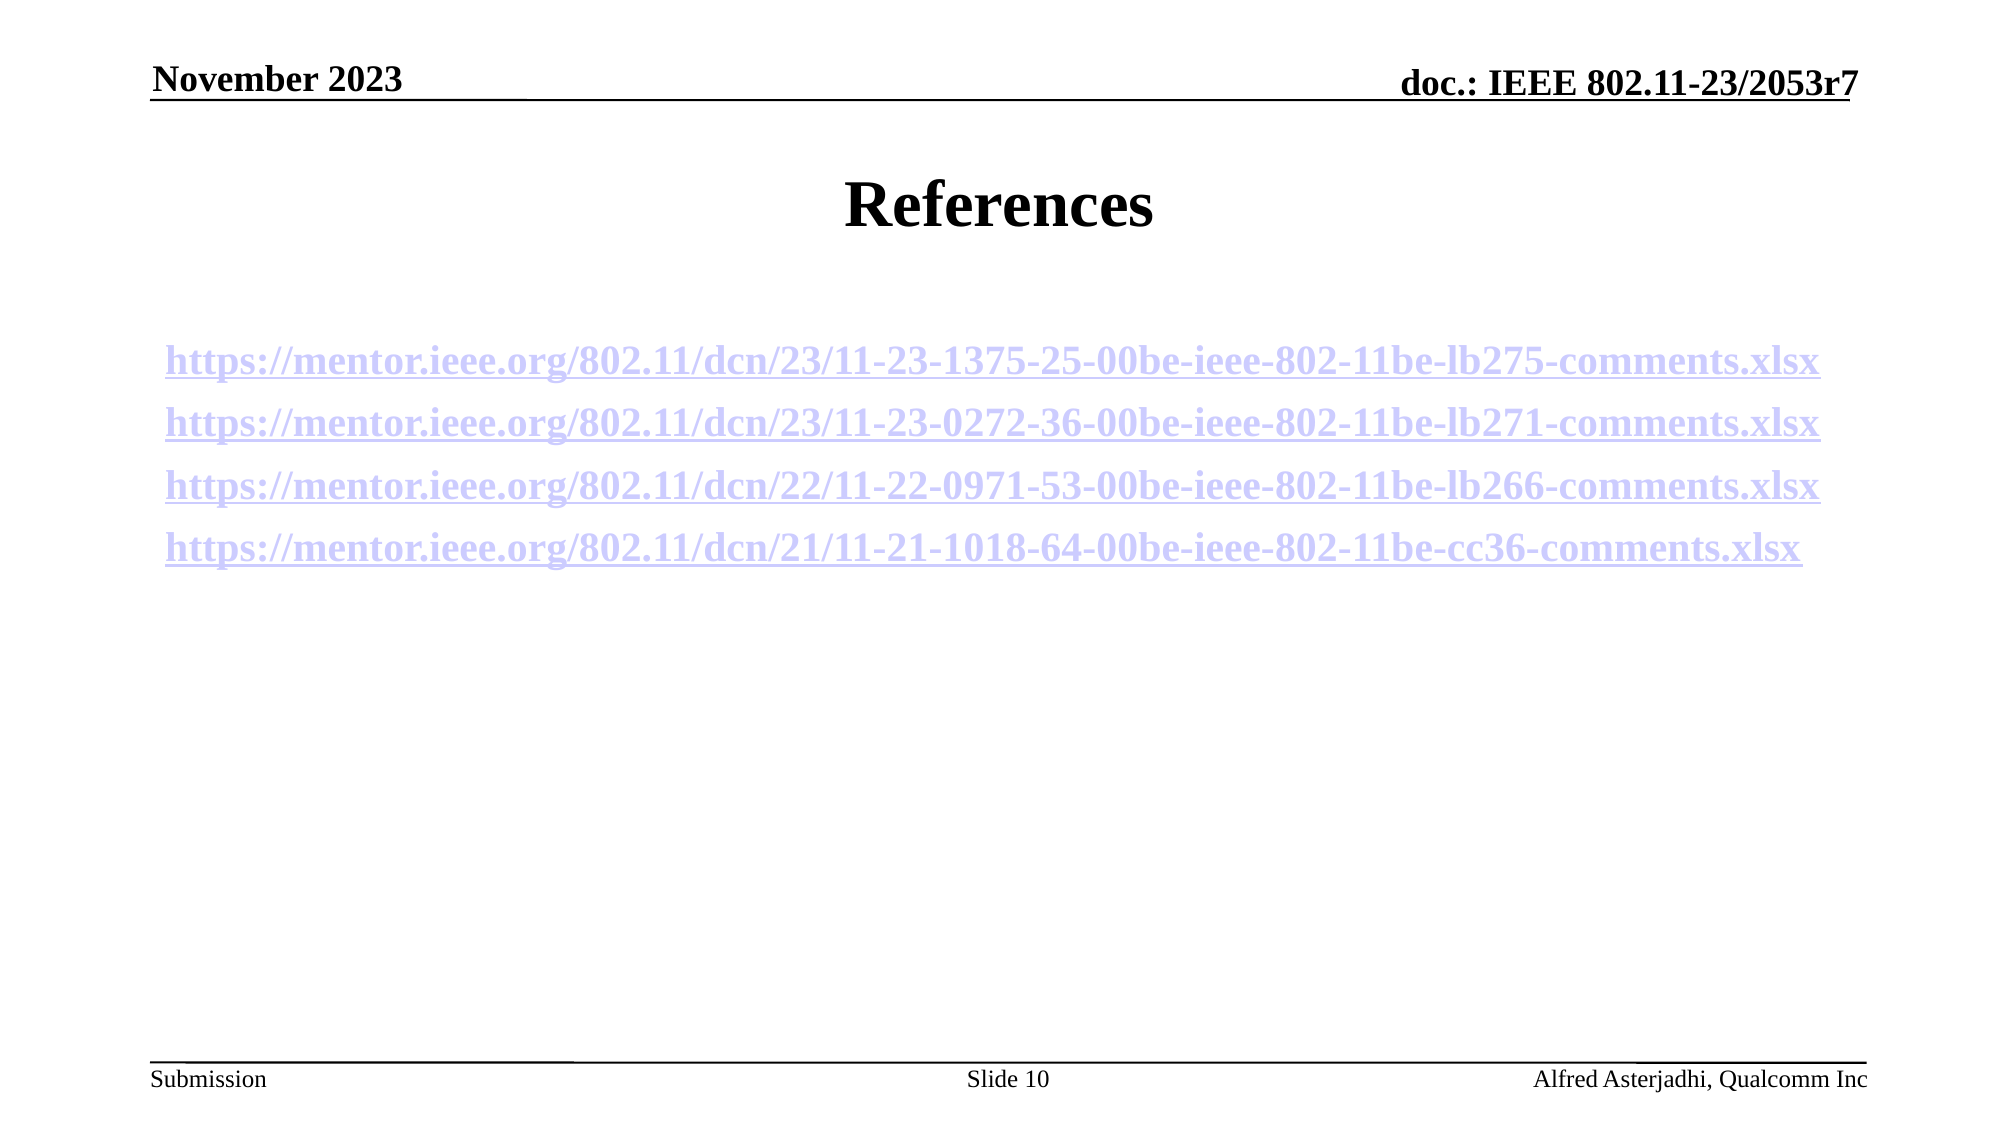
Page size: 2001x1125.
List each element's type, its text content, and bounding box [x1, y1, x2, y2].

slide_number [152, 54, 563, 100]
footer Alfred Asterjadhi, Qualcomm Inc [1171, 1061, 1869, 1093]
slide_number Slide 10 [950, 1061, 1067, 1123]
list https://mentor.ieee.org/802.11/dcn/23/11-23-1375-25-00be-ieee-802-11be-lb275-comments.xlsx https://mentor.ieee.org/802.11/dcn/23/11-23-0272-36-00be-ieee-802-11be-lb271-comments.xlsx https://mentor.ieee.org/802.11/dcn/22/11-22-0971-53-00be-ieee-802-11be-lb266-comments.xlsx https://mentor.ieee.org/802.11/dcn/21/11-21-1018-64-00be-ieee-802-11be-cc36-comments.xlsx [149, 324, 1850, 1000]
title References [149, 112, 1850, 288]
